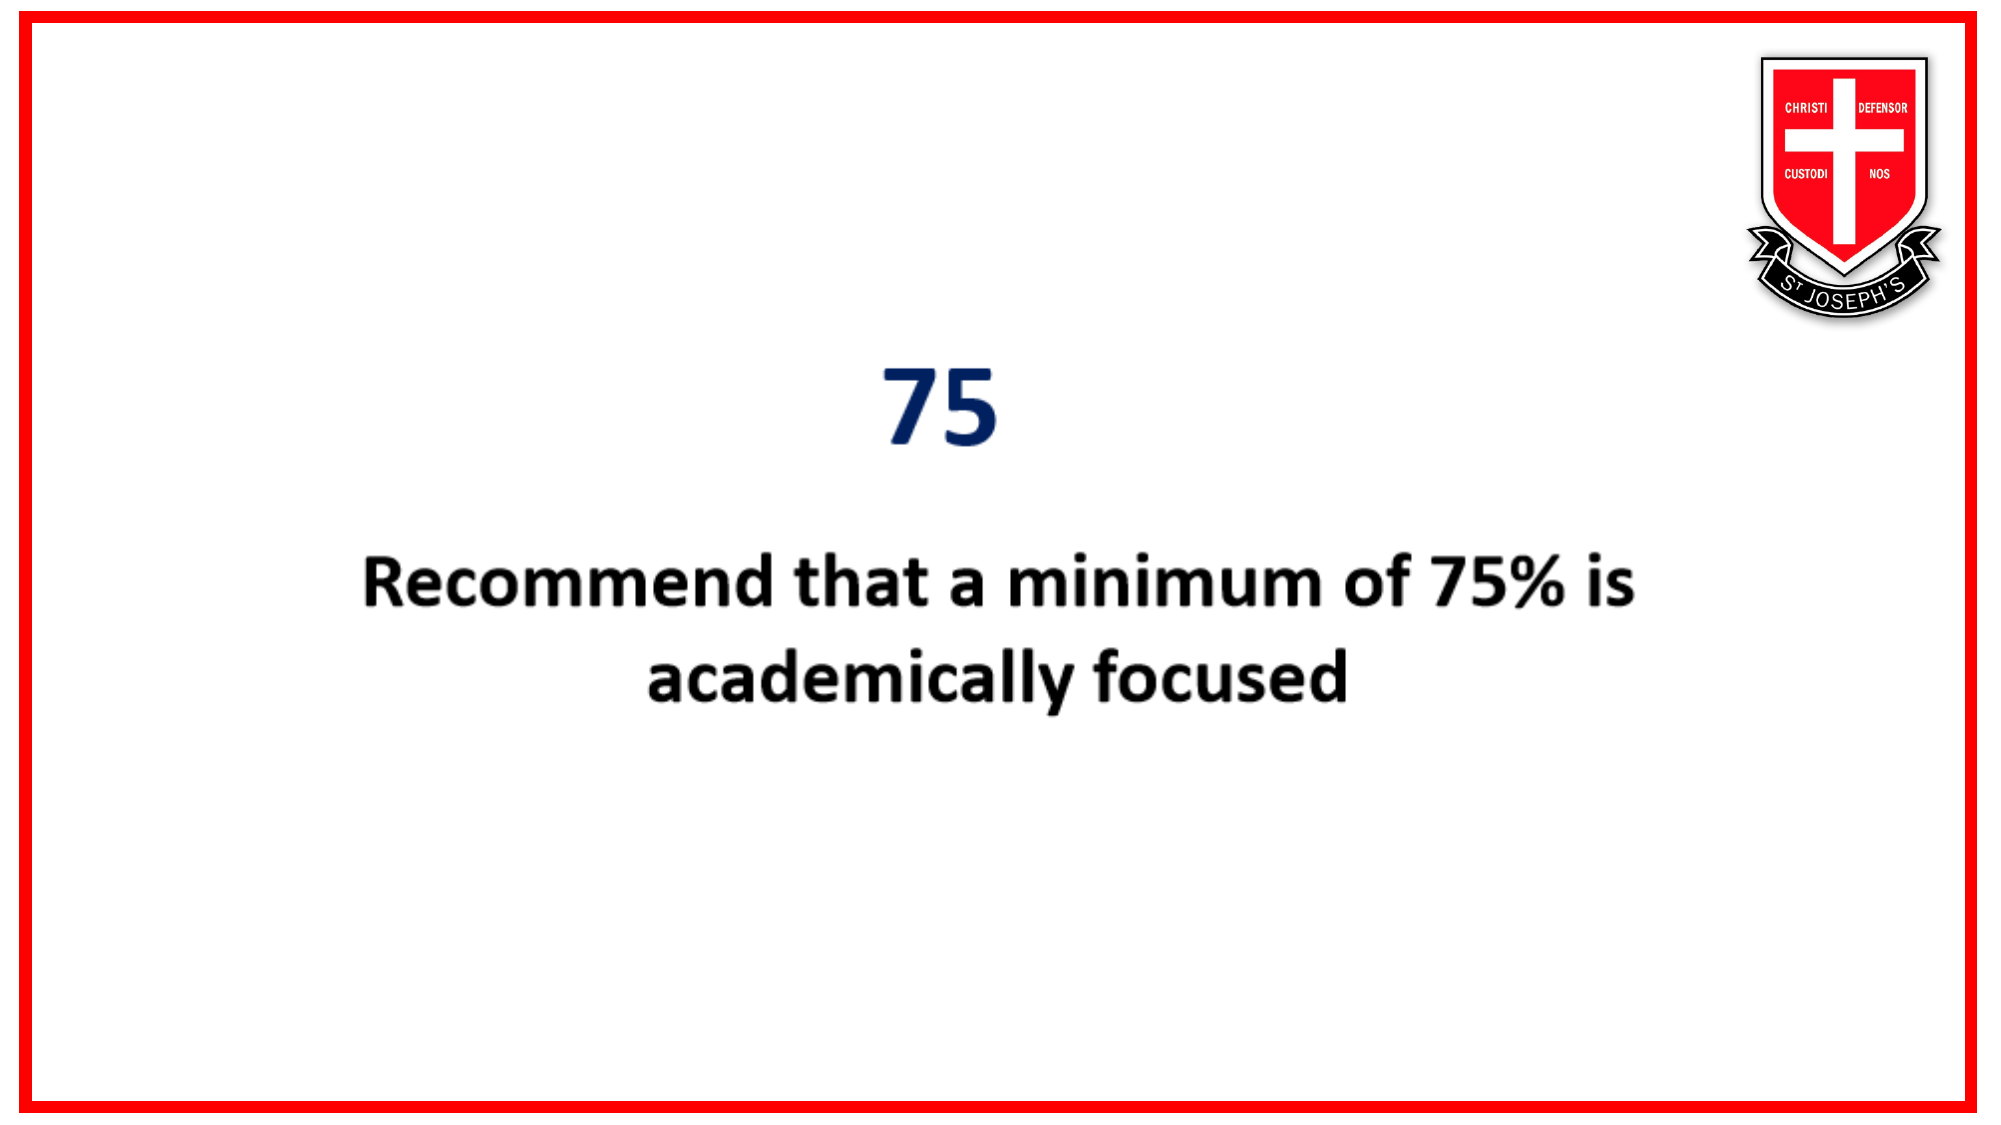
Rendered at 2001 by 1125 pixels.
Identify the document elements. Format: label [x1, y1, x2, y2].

text_box [24, 16, 1972, 1108]
picture [1746, 57, 1942, 318]
picture [307, 317, 1707, 782]
